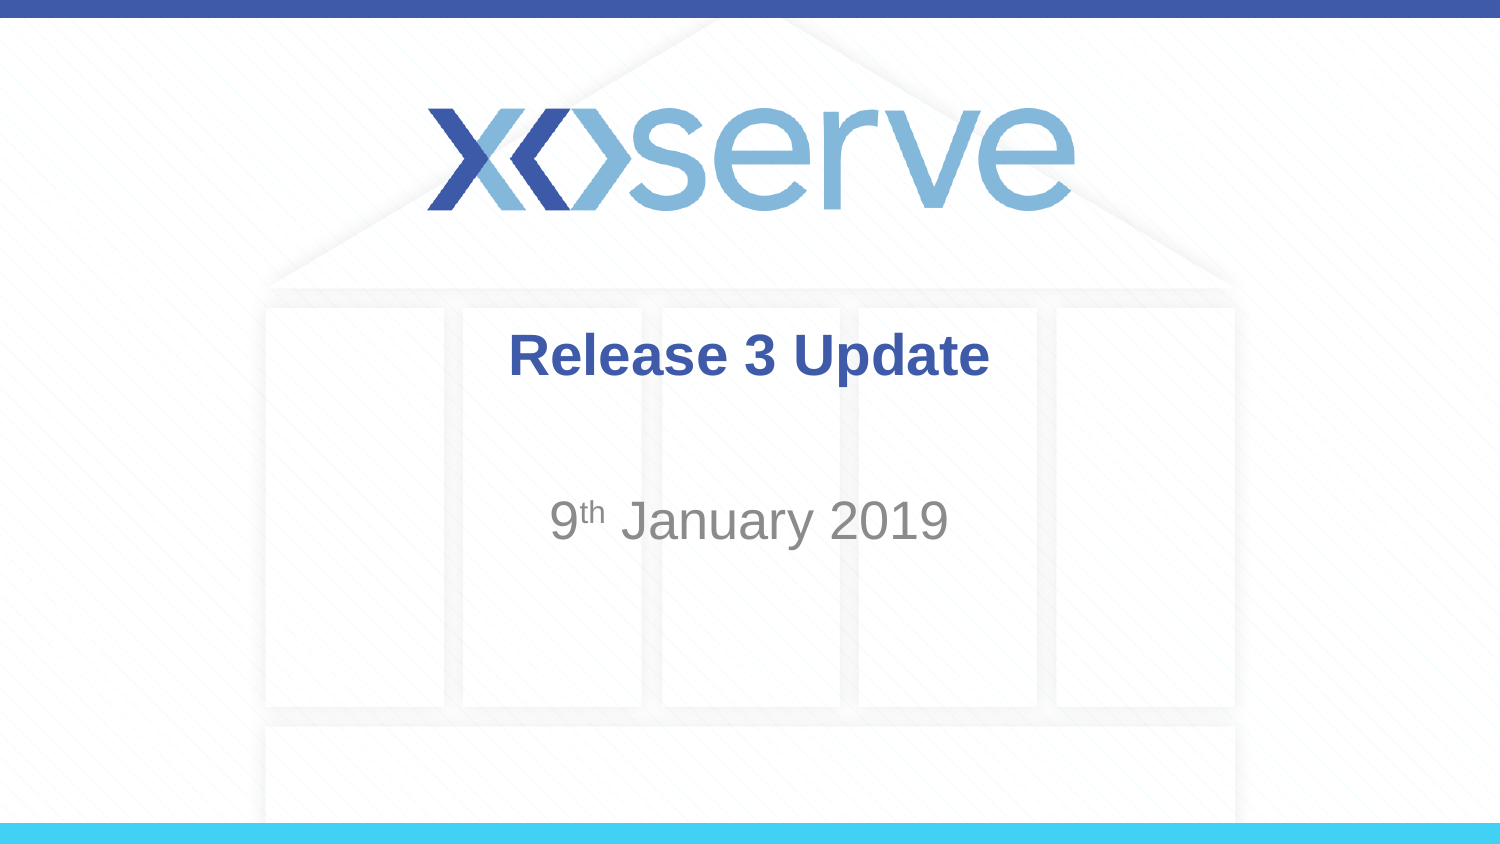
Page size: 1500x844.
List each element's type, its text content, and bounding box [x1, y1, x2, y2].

subtitle 9th January 2019 [225, 478, 1275, 694]
title Release 3 Update [112, 262, 1388, 443]
picture [0, 0, 1500, 844]
